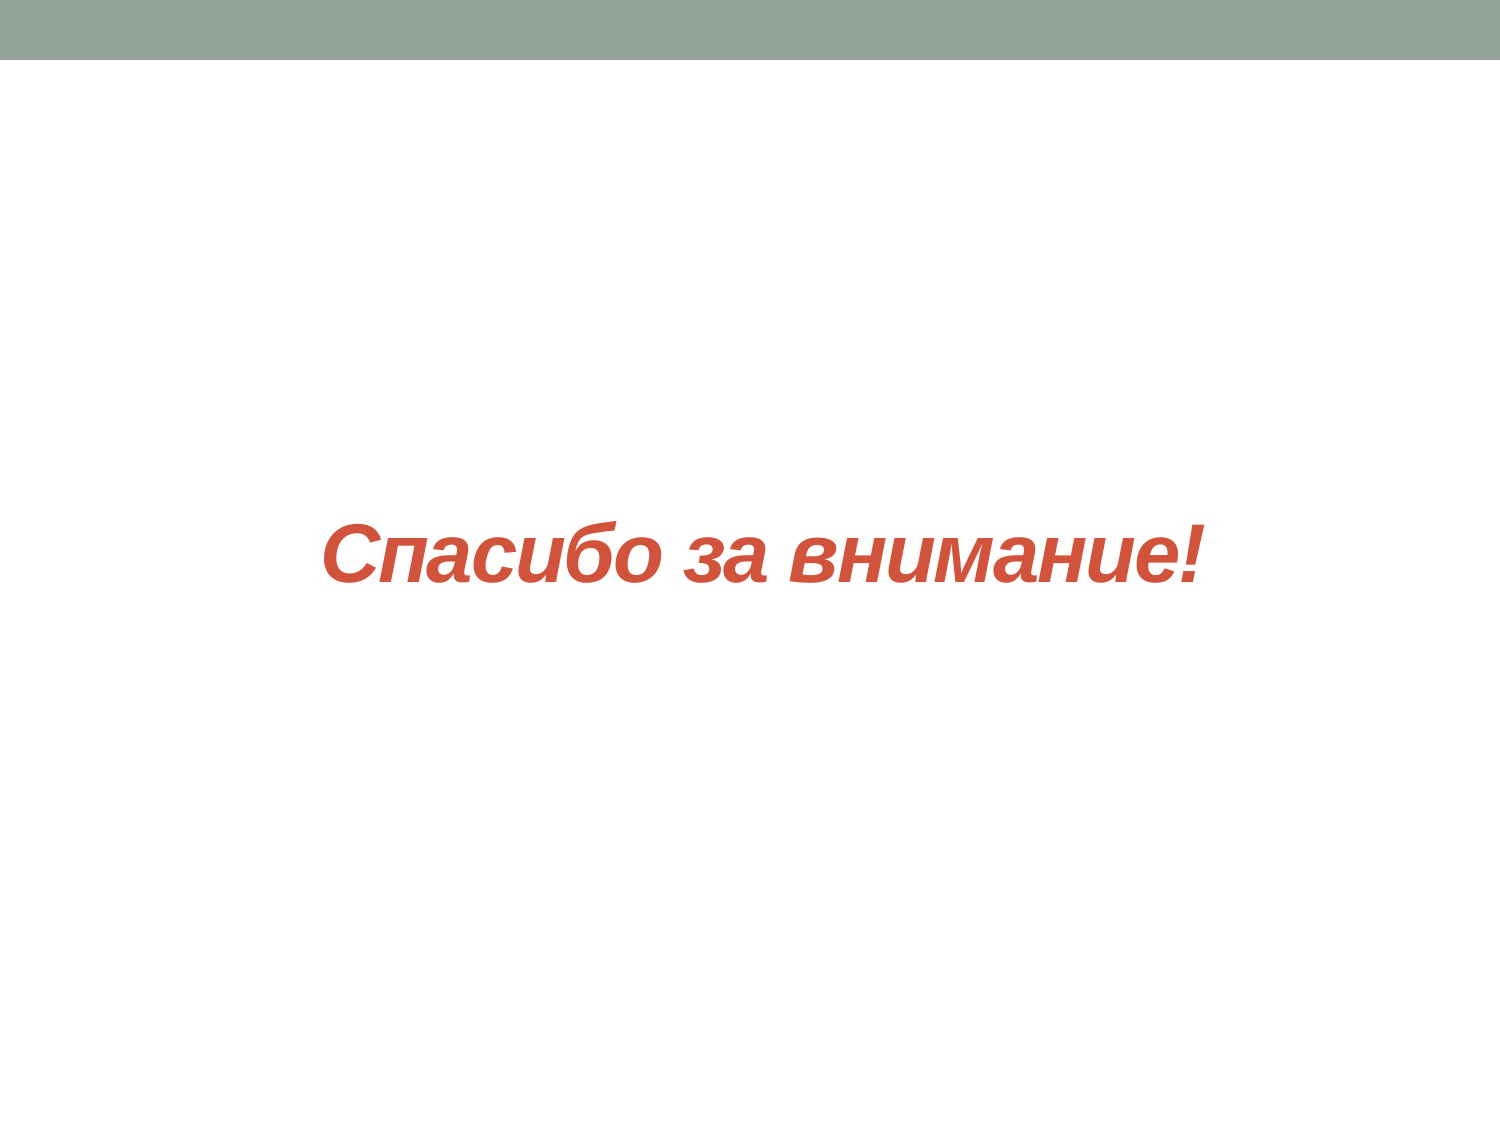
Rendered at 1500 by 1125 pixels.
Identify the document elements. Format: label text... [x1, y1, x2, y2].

title Спасибо за внимание! [88, 468, 1439, 631]
